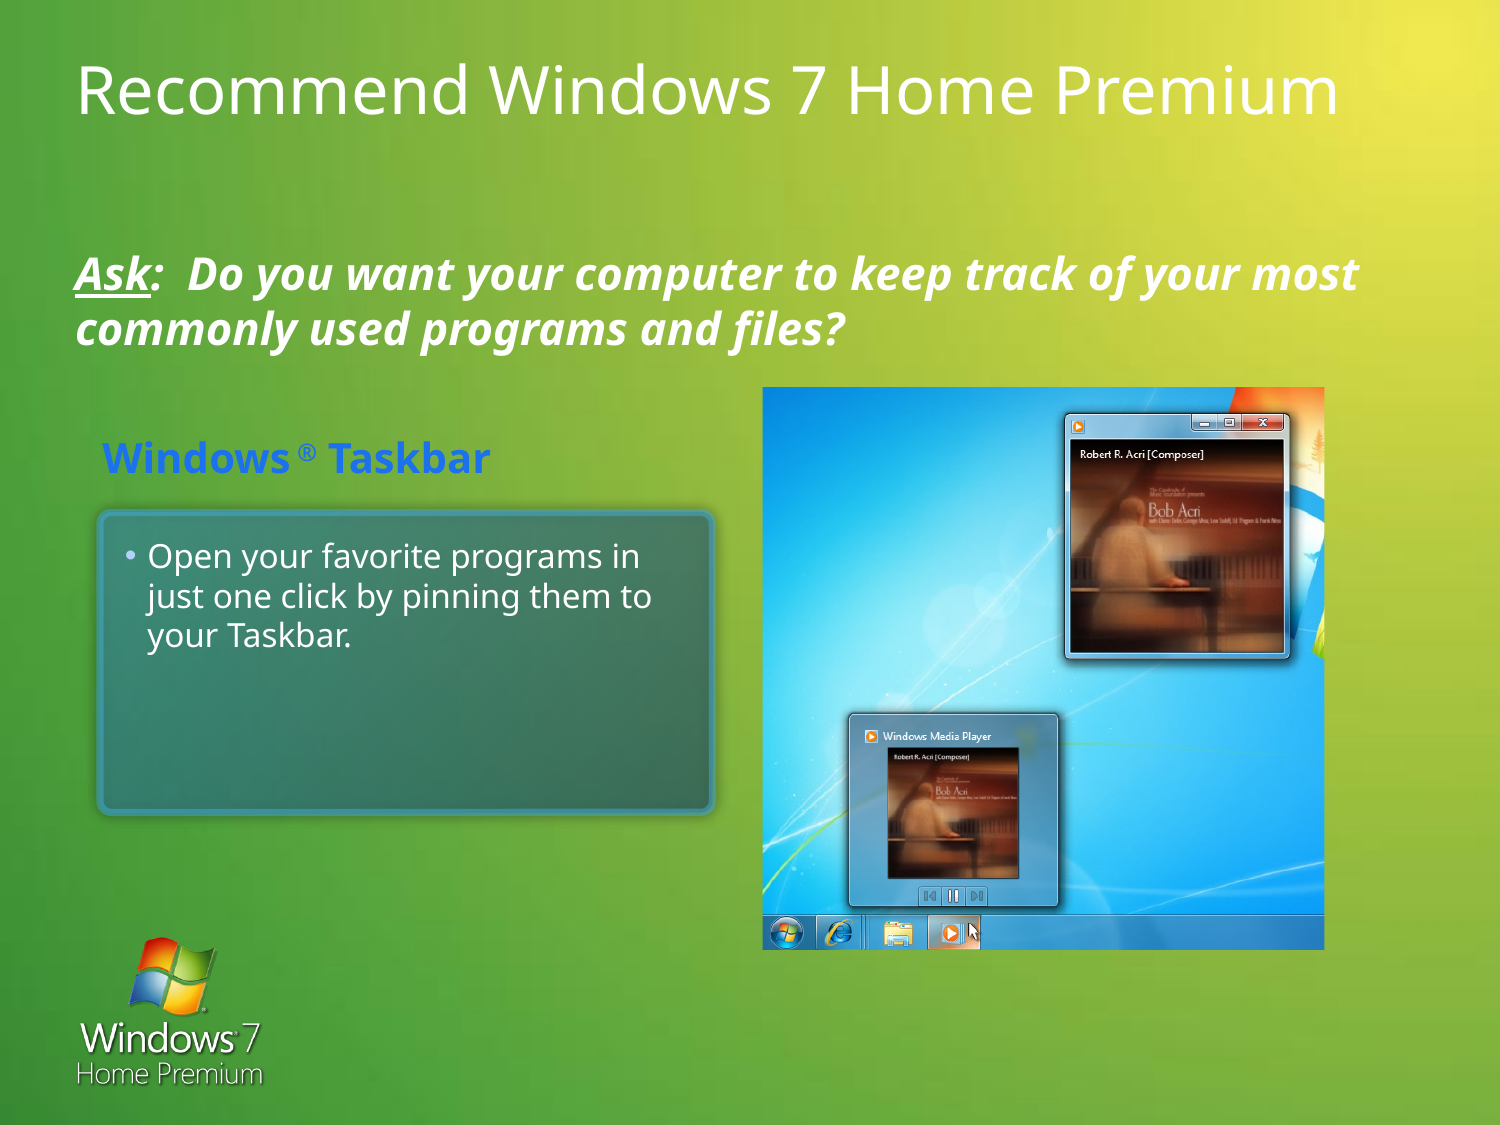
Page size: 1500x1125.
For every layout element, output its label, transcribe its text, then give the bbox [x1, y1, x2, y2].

title Recommend Windows 7 Home Premium [75, 0, 1425, 175]
text_box [97, 510, 715, 815]
picture [0, 0, 1500, 1125]
list Ask: Do you want your computer to keep track of your most commonly used programs and files? [75, 237, 1425, 363]
text_box Windows ® Taskbar Open your favorite programs in just one click by pinning them to your Taskbar. [87, 424, 700, 662]
